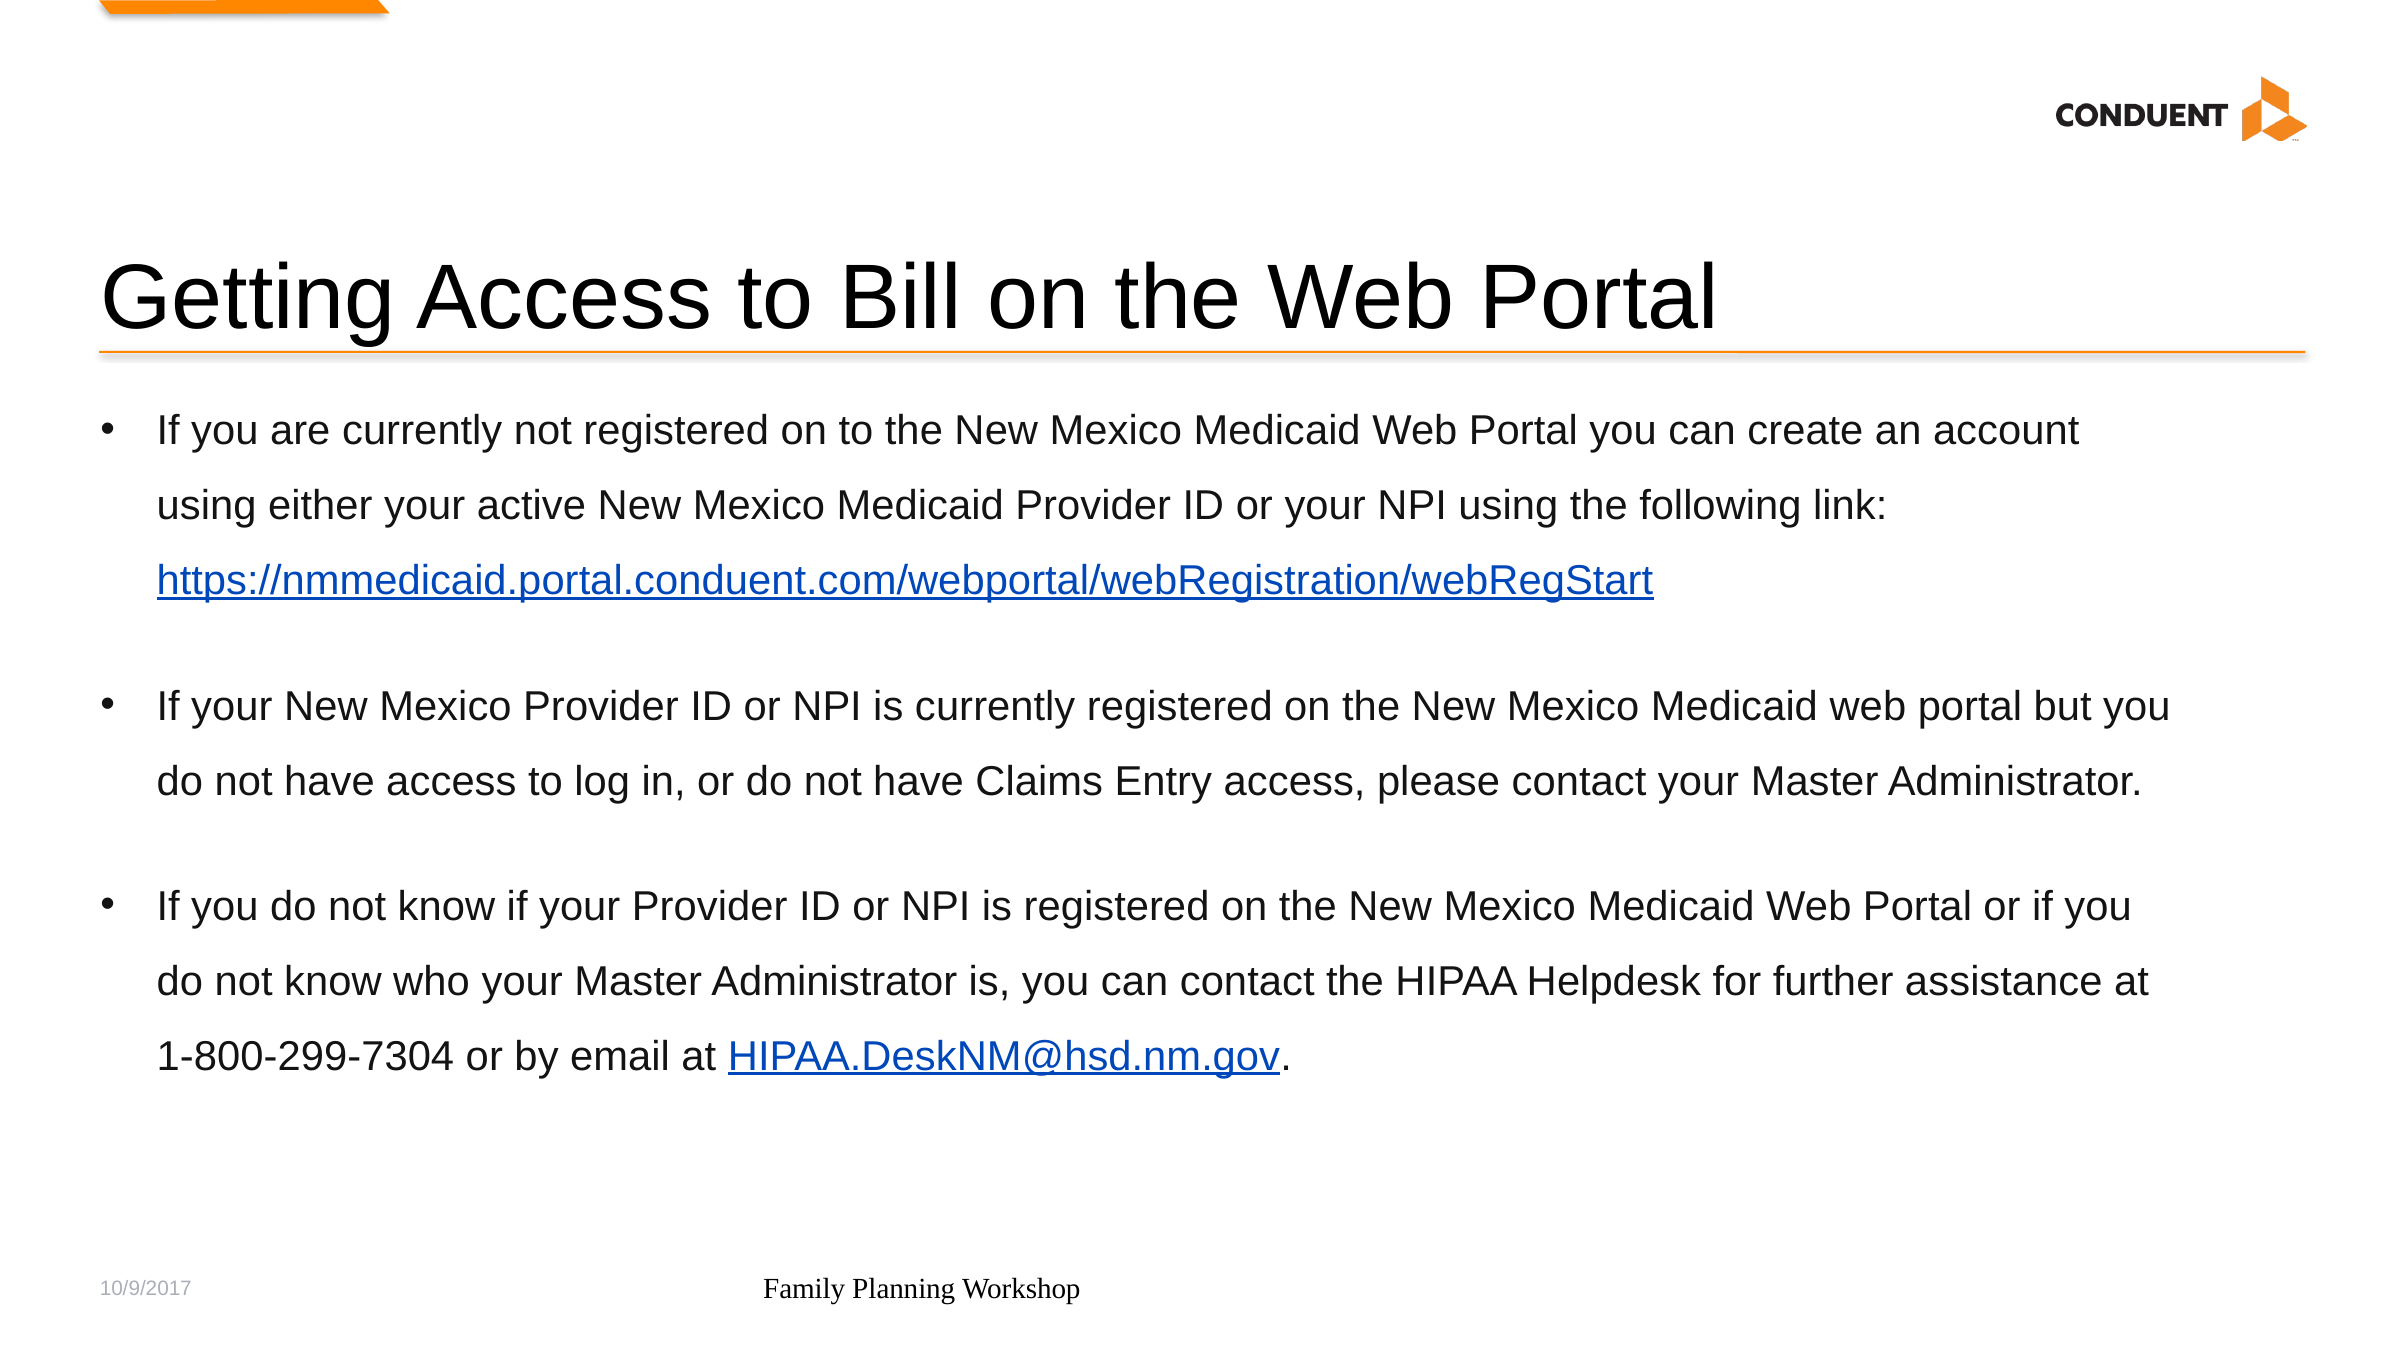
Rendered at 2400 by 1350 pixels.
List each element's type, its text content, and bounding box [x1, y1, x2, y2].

list If you are currently not registered on to the New Mexico Medicaid Web Portal you can create an account using either your active New Mexico Medicaid Provider ID or your NPI using the following link: https://nmmedicaid.portal.conduent.com/webportal/webRegistration/webRegStart If your New Mexico Provider ID or NPI is currently registered on the New Mexico Medicaid web portal but you do not have access to log in, or do not have Claims Entry access, please contact your Master Administrator. If you do not know if your Provider ID or NPI is registered on the New Mexico Medicaid Web Portal or if you do not know who your Master Administrator is, you can contact the HIPAA Helpdesk for further assistance at 1-800-299-7304 or by email at HIPAA.DeskNM@hsd.nm.gov. [85, 370, 2197, 846]
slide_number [78, 1251, 305, 1324]
title Getting Access to Bill on the Web Portal [85, 229, 2314, 455]
footer Family Planning Workshop [305, 1251, 1539, 1324]
